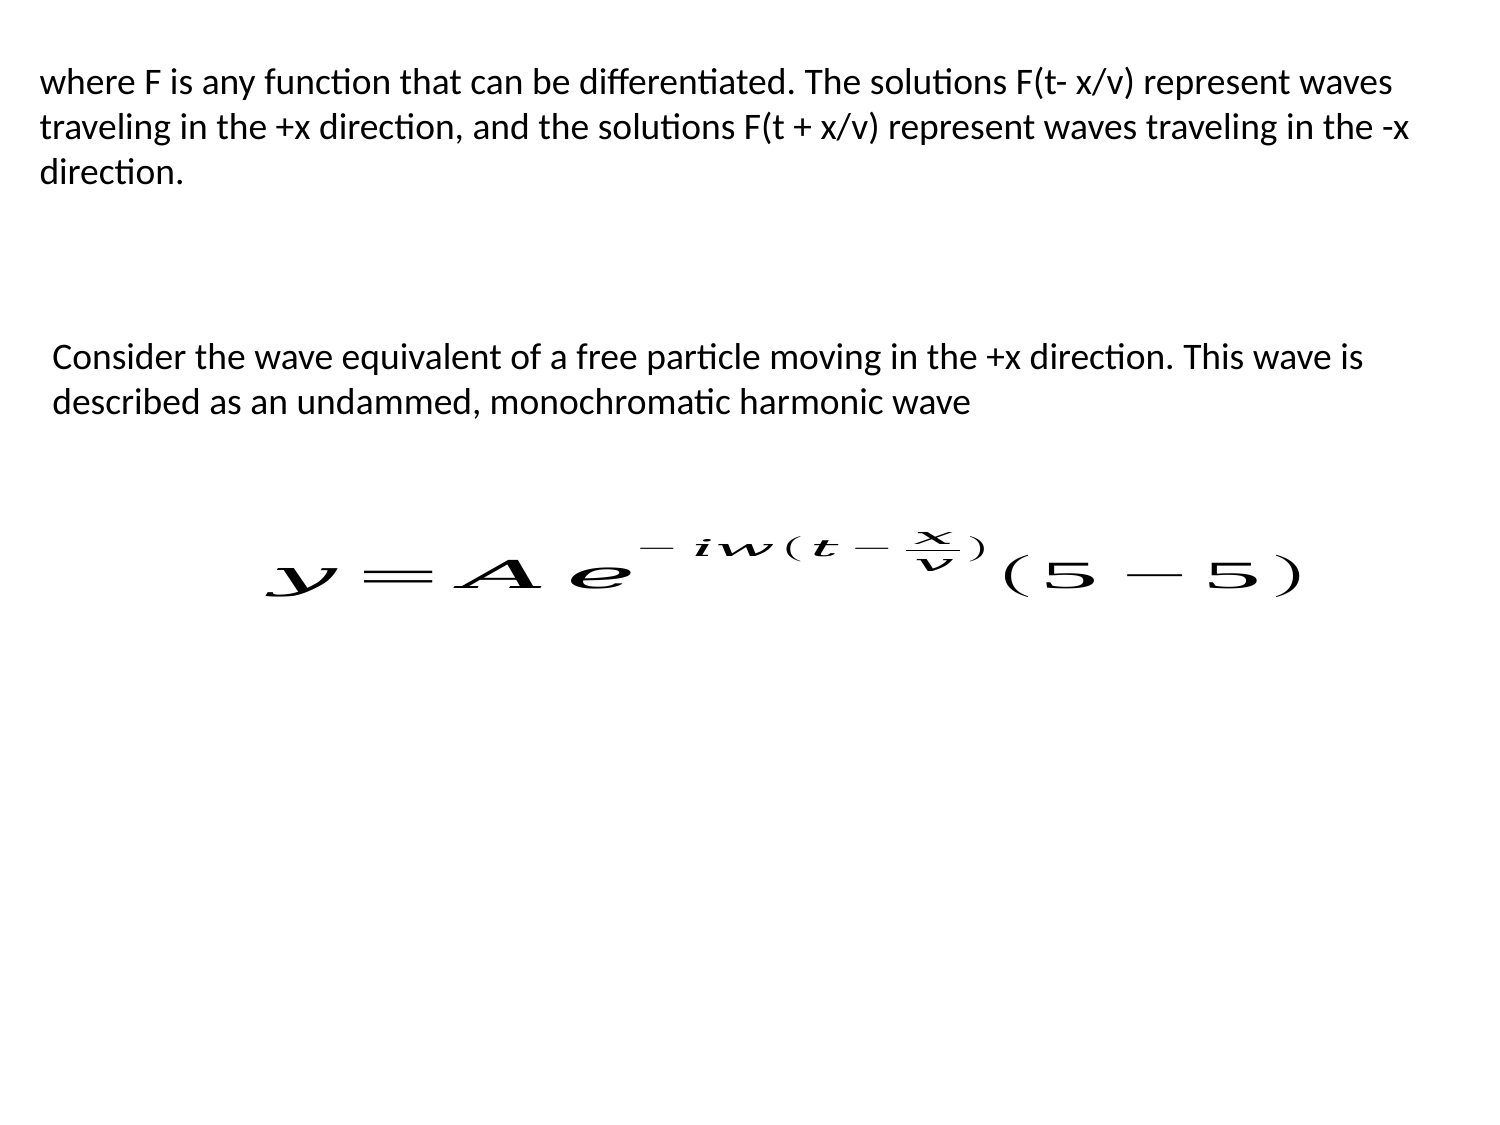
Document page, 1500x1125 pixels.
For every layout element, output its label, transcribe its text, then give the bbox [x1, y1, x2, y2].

text_box where F is any function that can be differentiated. The solutions F(t- x/v) represent waves traveling in the +x direction, and the solutions F(t + x/v) represent waves traveling in the -x direction. [24, 49, 1450, 200]
text_box Consider the wave equivalent of a free particle moving in the +x direction. This wave is described as an undammed, monochromatic harmonic wave [37, 324, 1450, 430]
